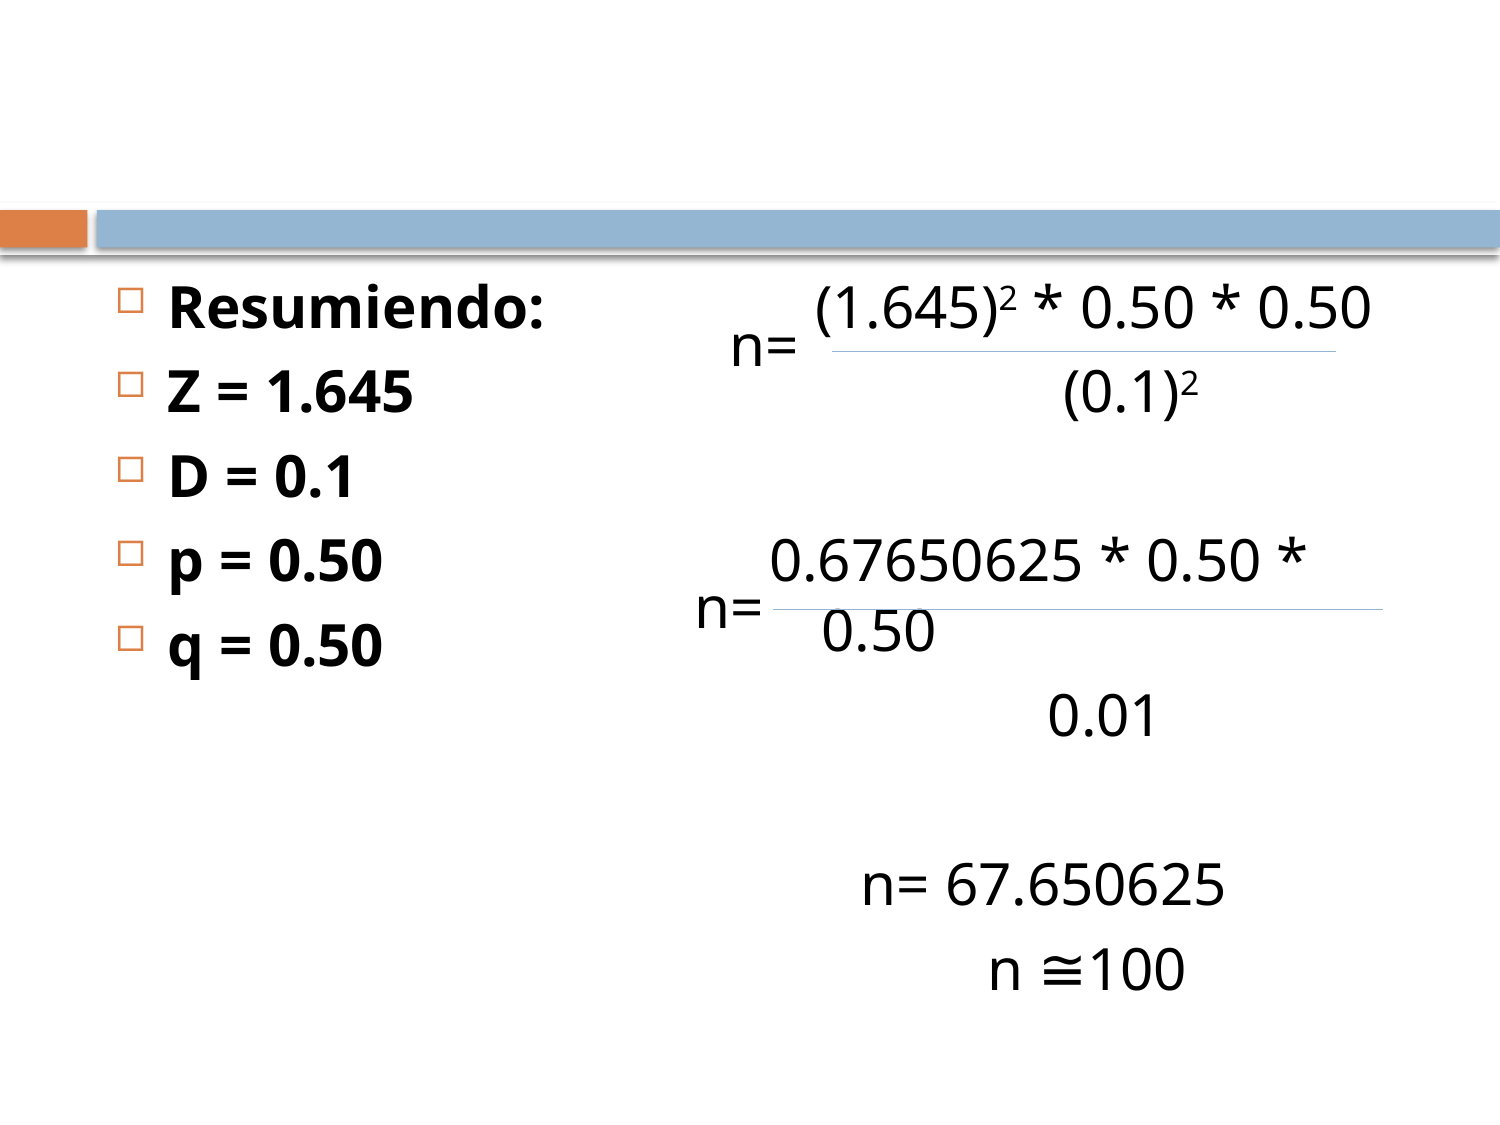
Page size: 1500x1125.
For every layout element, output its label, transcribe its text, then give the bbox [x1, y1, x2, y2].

text_box n= [679, 562, 786, 648]
list Resumiendo: Z = 1.645 D = 0.1 p = 0.50 q = 0.50 (1.645)2 * 0.50 * 0.50 (0.1)2 0.67650625 * 0.50 * 0.50 0.01 n= 67.650625 n ≅100 [100, 262, 1438, 1000]
text_box n= [714, 300, 821, 386]
